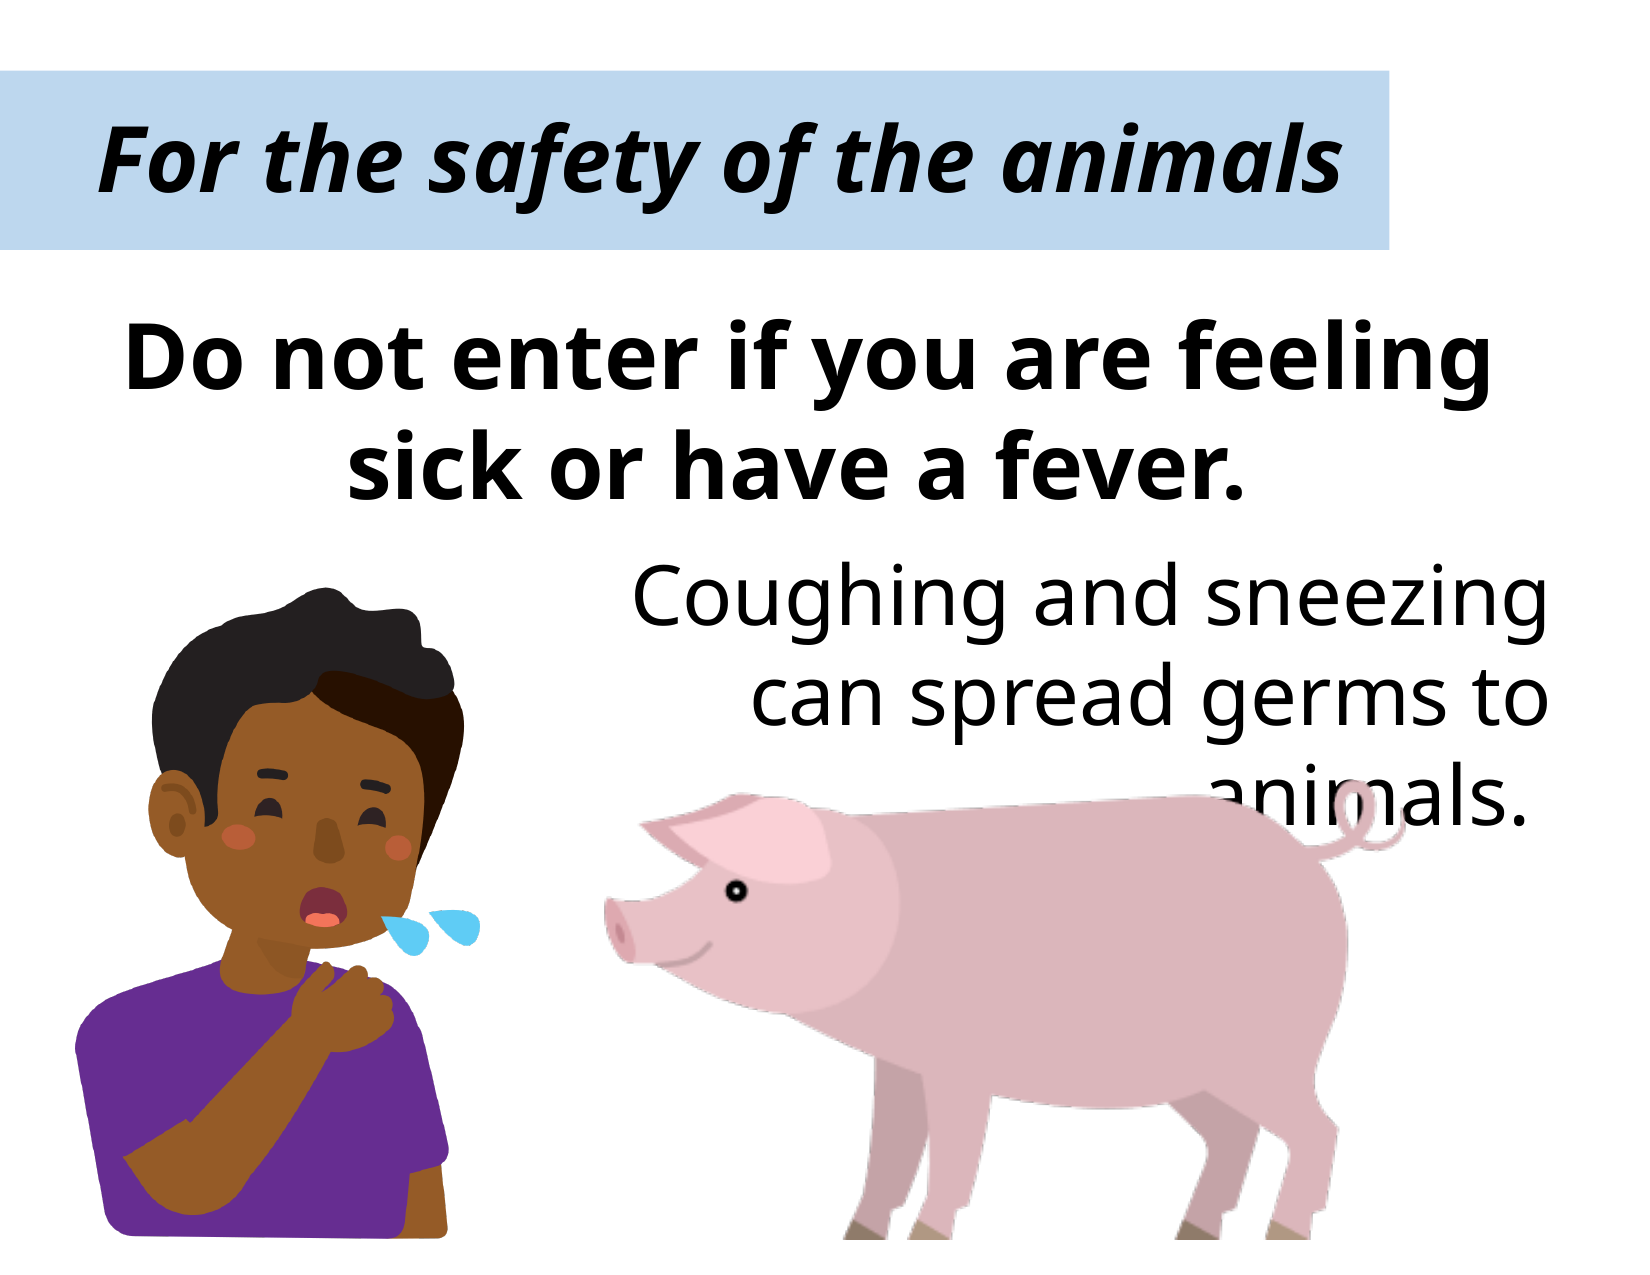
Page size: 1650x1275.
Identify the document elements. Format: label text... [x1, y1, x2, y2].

picture [75, 587, 480, 1239]
list Coughing and sneezing can spread germs to animals. [495, 534, 1568, 1161]
title For the safety of the animals [81, 72, 1537, 253]
list Do not enter if you are feeling sick or have a fever. [106, 290, 1513, 614]
picture [603, 780, 1408, 1241]
text_box [0, 70, 1390, 251]
